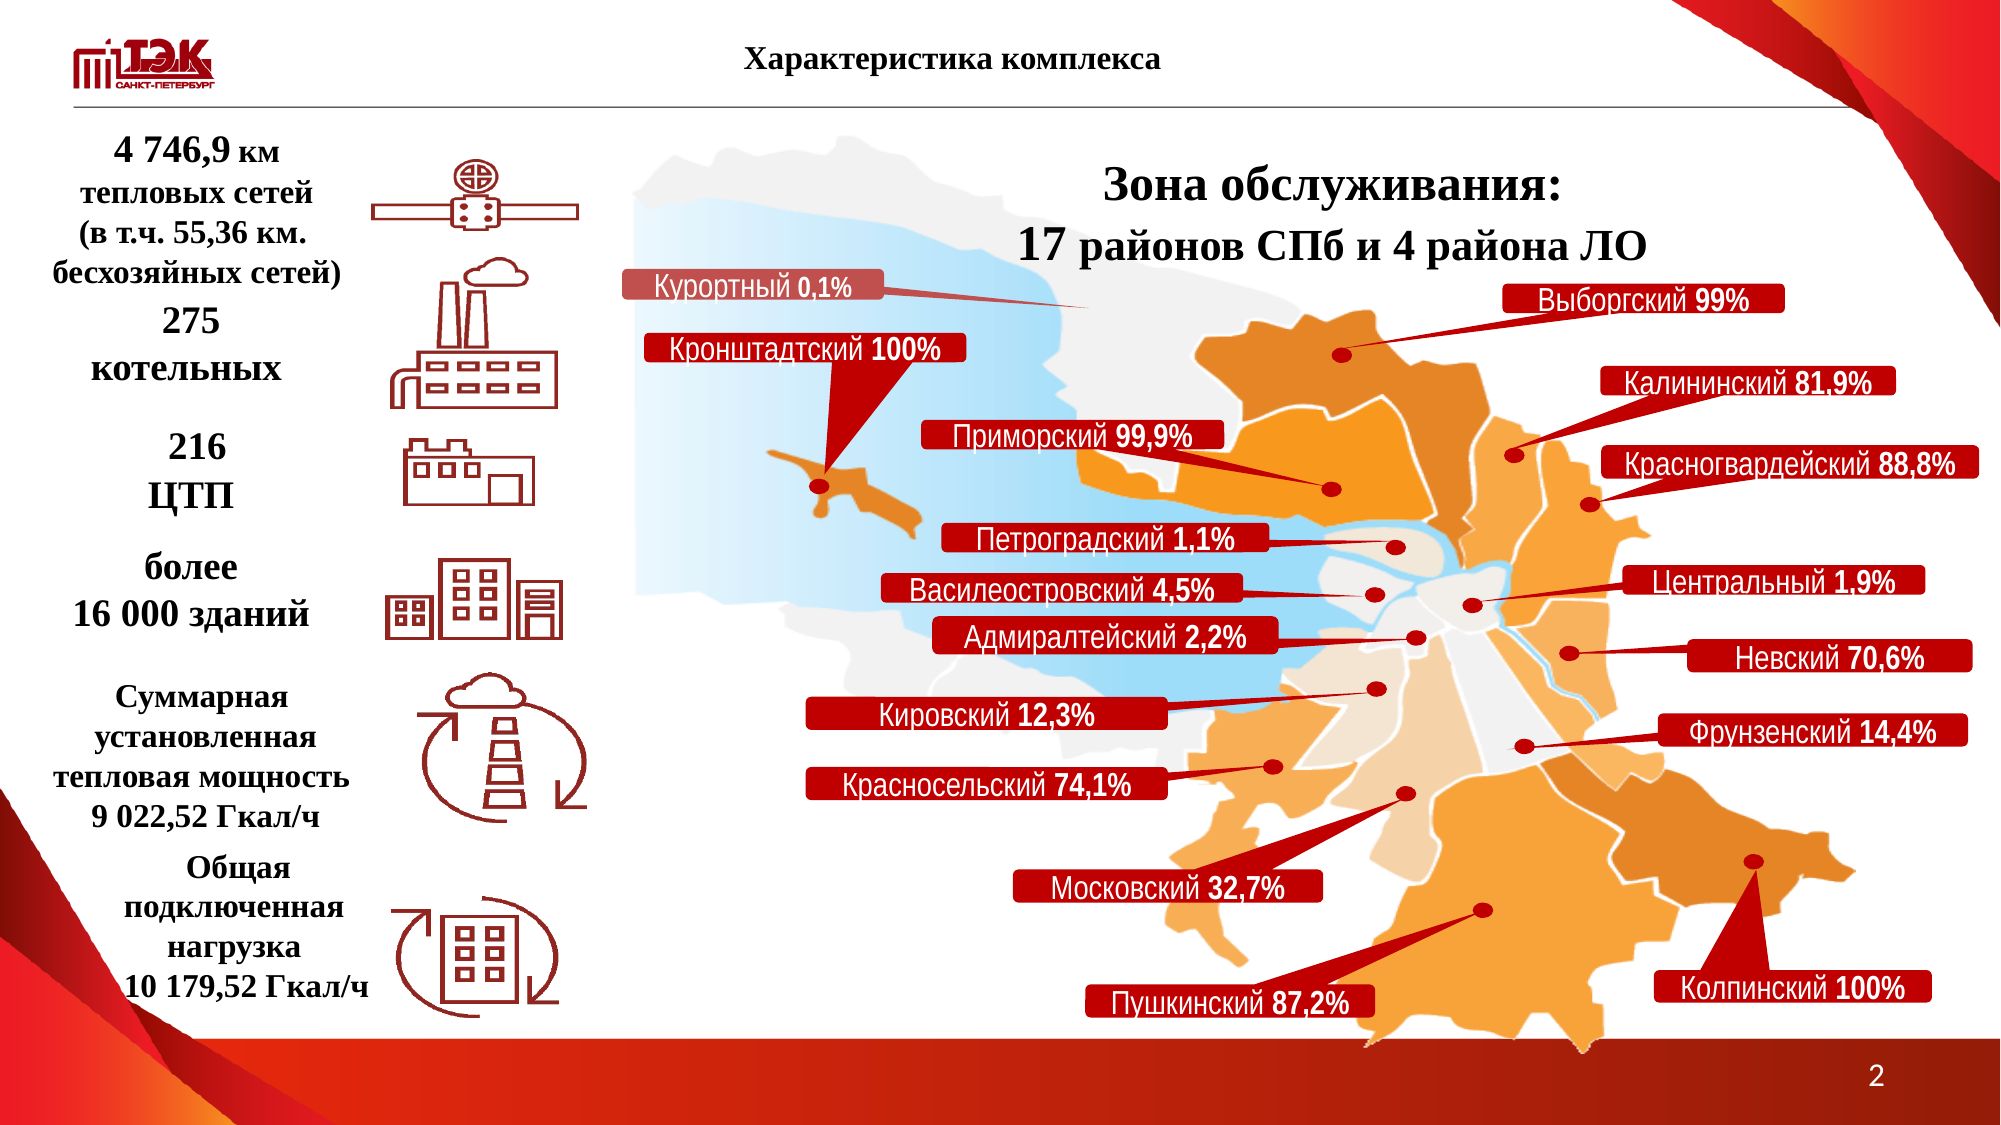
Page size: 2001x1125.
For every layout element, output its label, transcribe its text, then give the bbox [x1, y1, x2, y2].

text_box Калининский 81,9% [1859, 363, 1899, 398]
text_box Суммарная установленная тепловая мощность 9 022,52 Гкал/ч [20, 667, 392, 842]
text_box Красногвардейский 88,8% [1859, 443, 1982, 481]
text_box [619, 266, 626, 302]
slide_number 2 [1433, 1042, 1900, 1103]
text_box Невский 70,6% [1859, 637, 1975, 675]
text_box 4 746,9 км тепловых сетей (в т.ч. 55,36 км. бесхозяйных сетей) [37, 116, 357, 298]
text_box Характеристика комплекса [218, 0, 1688, 112]
text_box 216 ЦТП [133, 401, 250, 524]
text_box Колпинский 100% [1859, 968, 1935, 1005]
picture [0, 0, 2001, 1125]
text_box Центральный 1,9% [1859, 563, 1928, 597]
text_box Фрунзенский 14,4% [1859, 711, 1971, 749]
text_box 275 котельных [75, 287, 307, 396]
text_box Общая подключенная нагрузка 10 179,52 Гкал/ч [86, 837, 391, 1012]
text_box более 16 000 зданий [57, 533, 325, 642]
